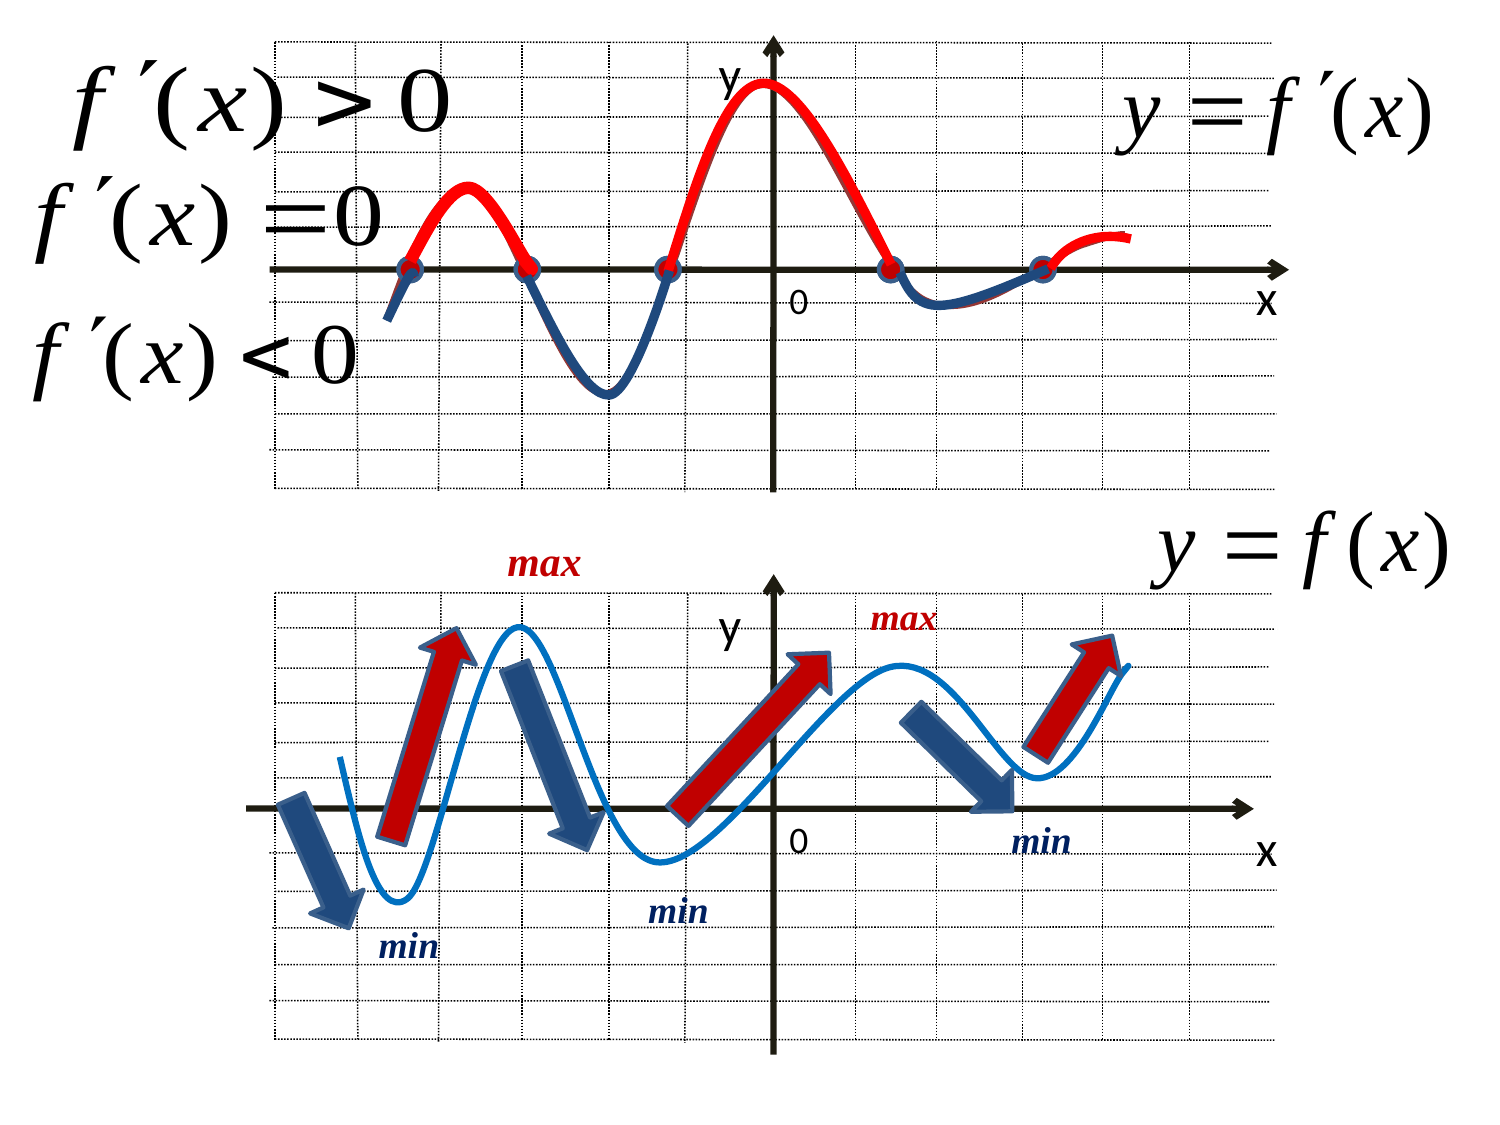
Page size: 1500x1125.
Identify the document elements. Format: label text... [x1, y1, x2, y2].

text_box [1136, 491, 1468, 608]
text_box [269, 34, 1302, 493]
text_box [0, 163, 399, 283]
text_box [0, 304, 375, 421]
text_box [269, 585, 1302, 1044]
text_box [1101, 58, 1447, 174]
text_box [34, 46, 469, 171]
text_box max [492, 527, 597, 584]
